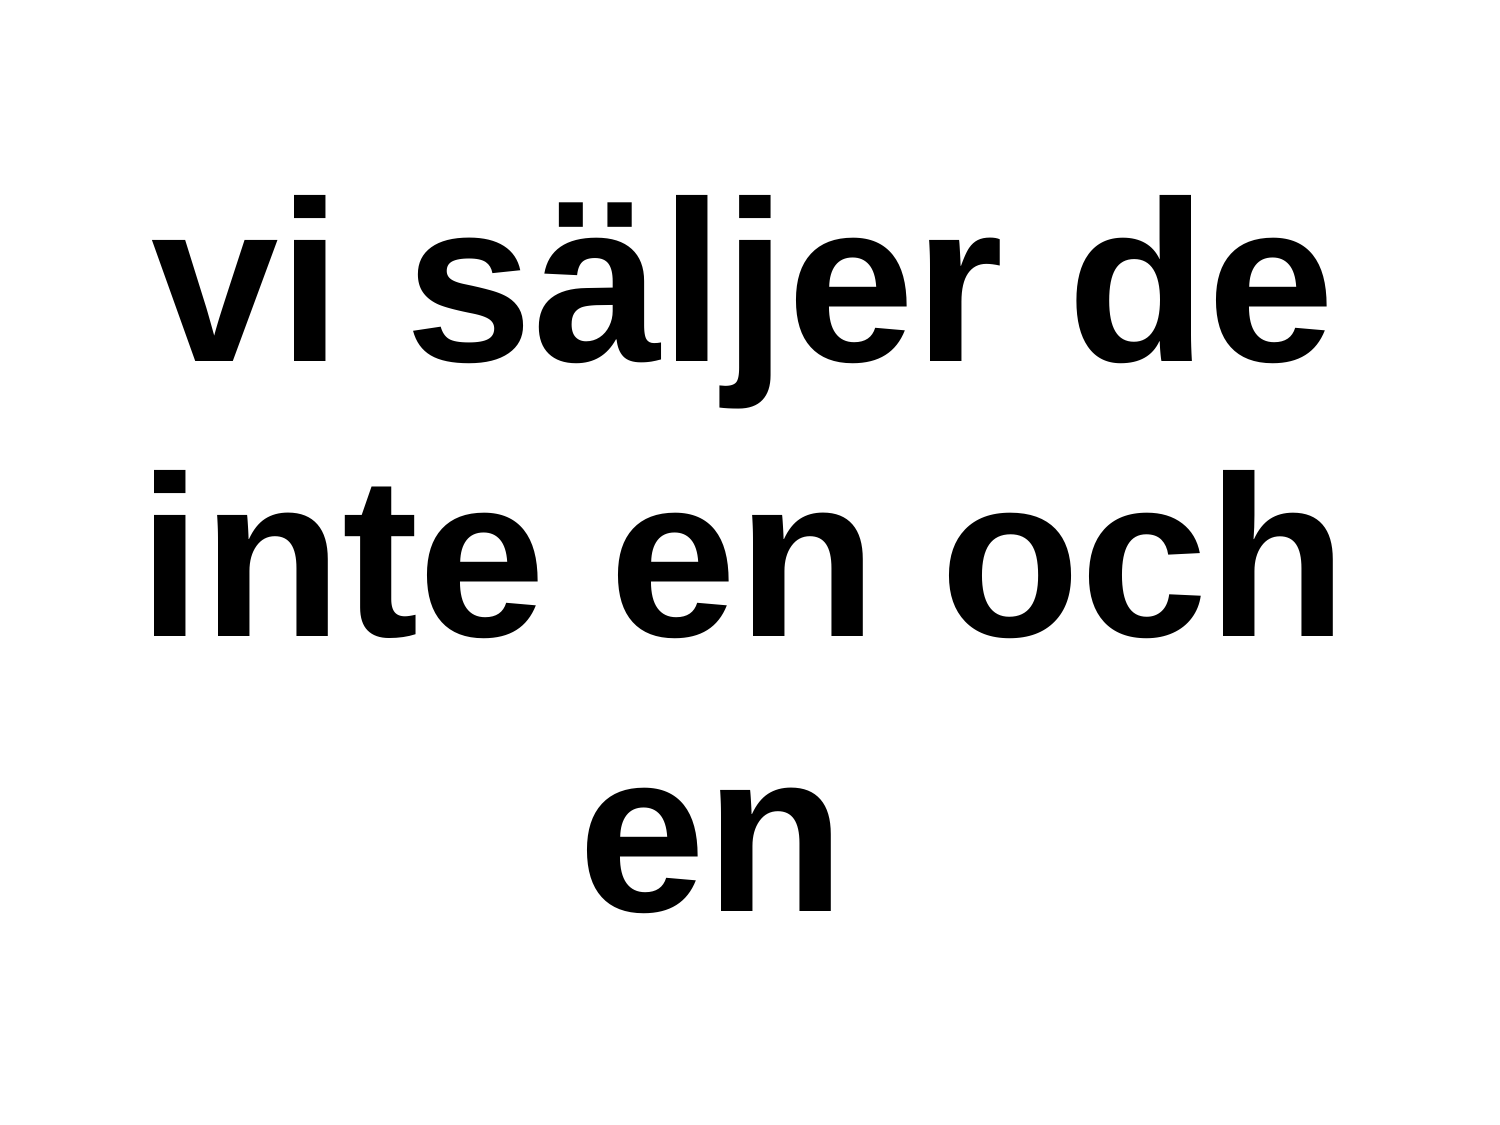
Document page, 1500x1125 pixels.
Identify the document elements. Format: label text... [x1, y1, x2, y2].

text_box vi säljer de inte en och en [41, 124, 1447, 965]
